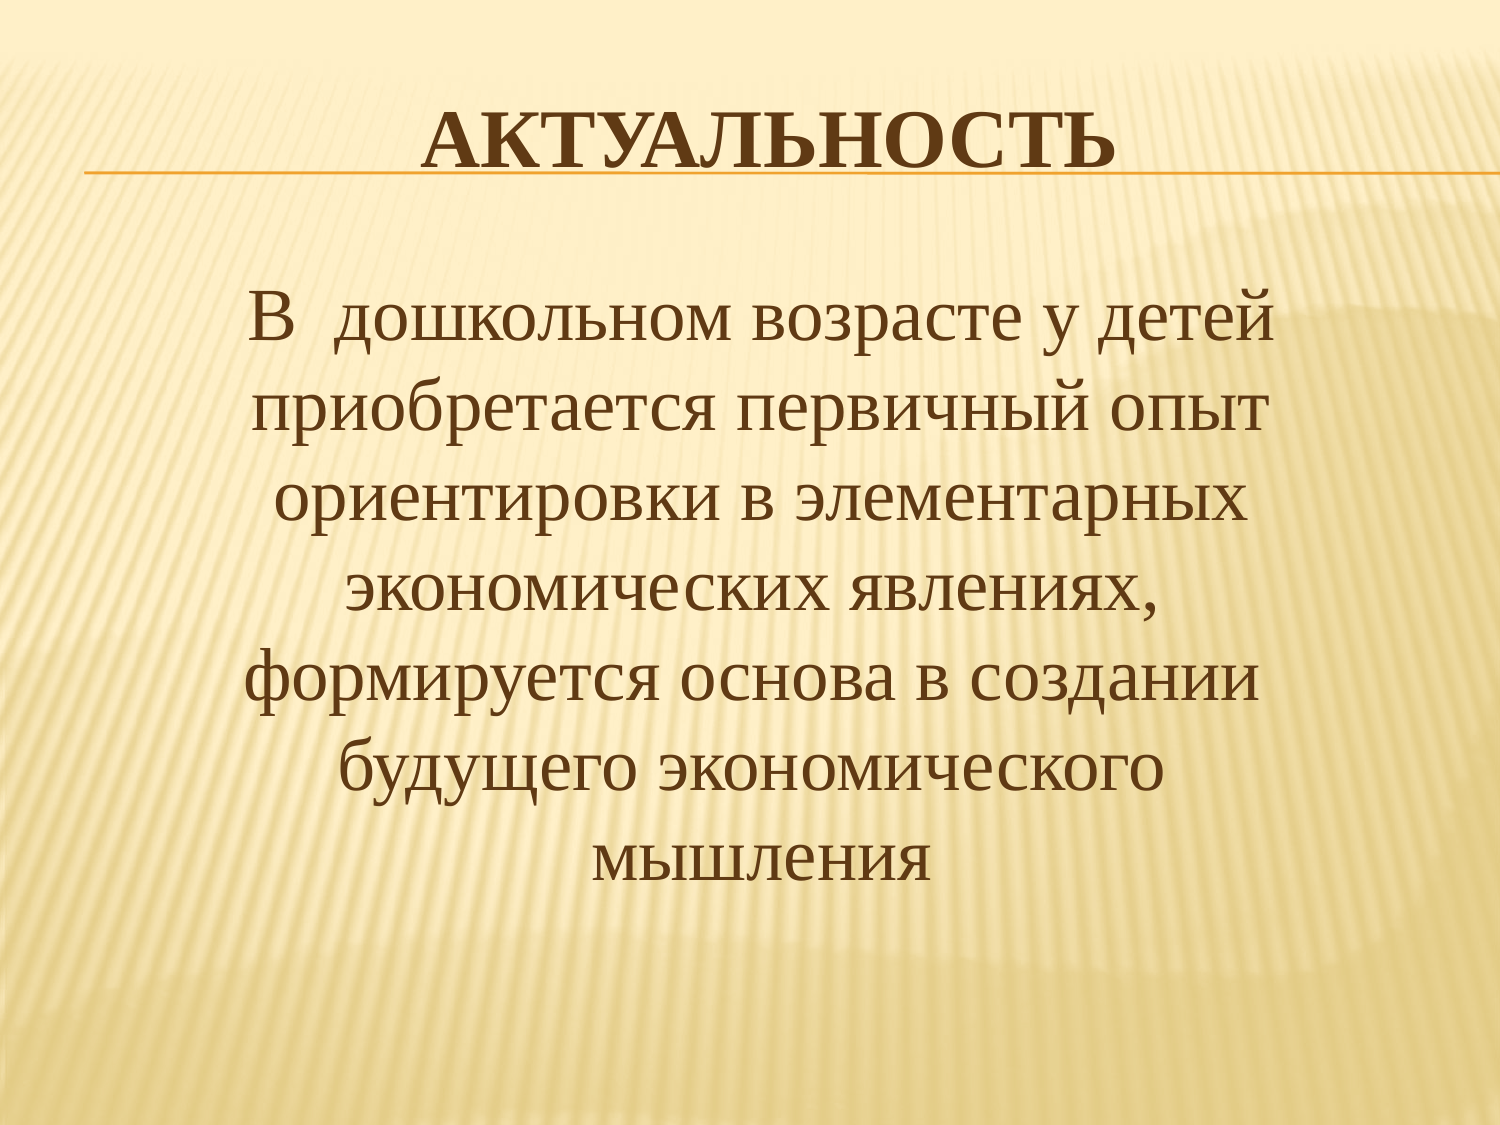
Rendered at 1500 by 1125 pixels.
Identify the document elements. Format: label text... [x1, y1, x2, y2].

text_box В дошкольном возрасте у детей приобретается первичный опыт ориентировки в элементарных экономических явлениях, формируется основа в создании будущего экономического мышления [64, 213, 1459, 903]
title АКТУАЛЬНОСТЬ [64, 54, 1475, 213]
